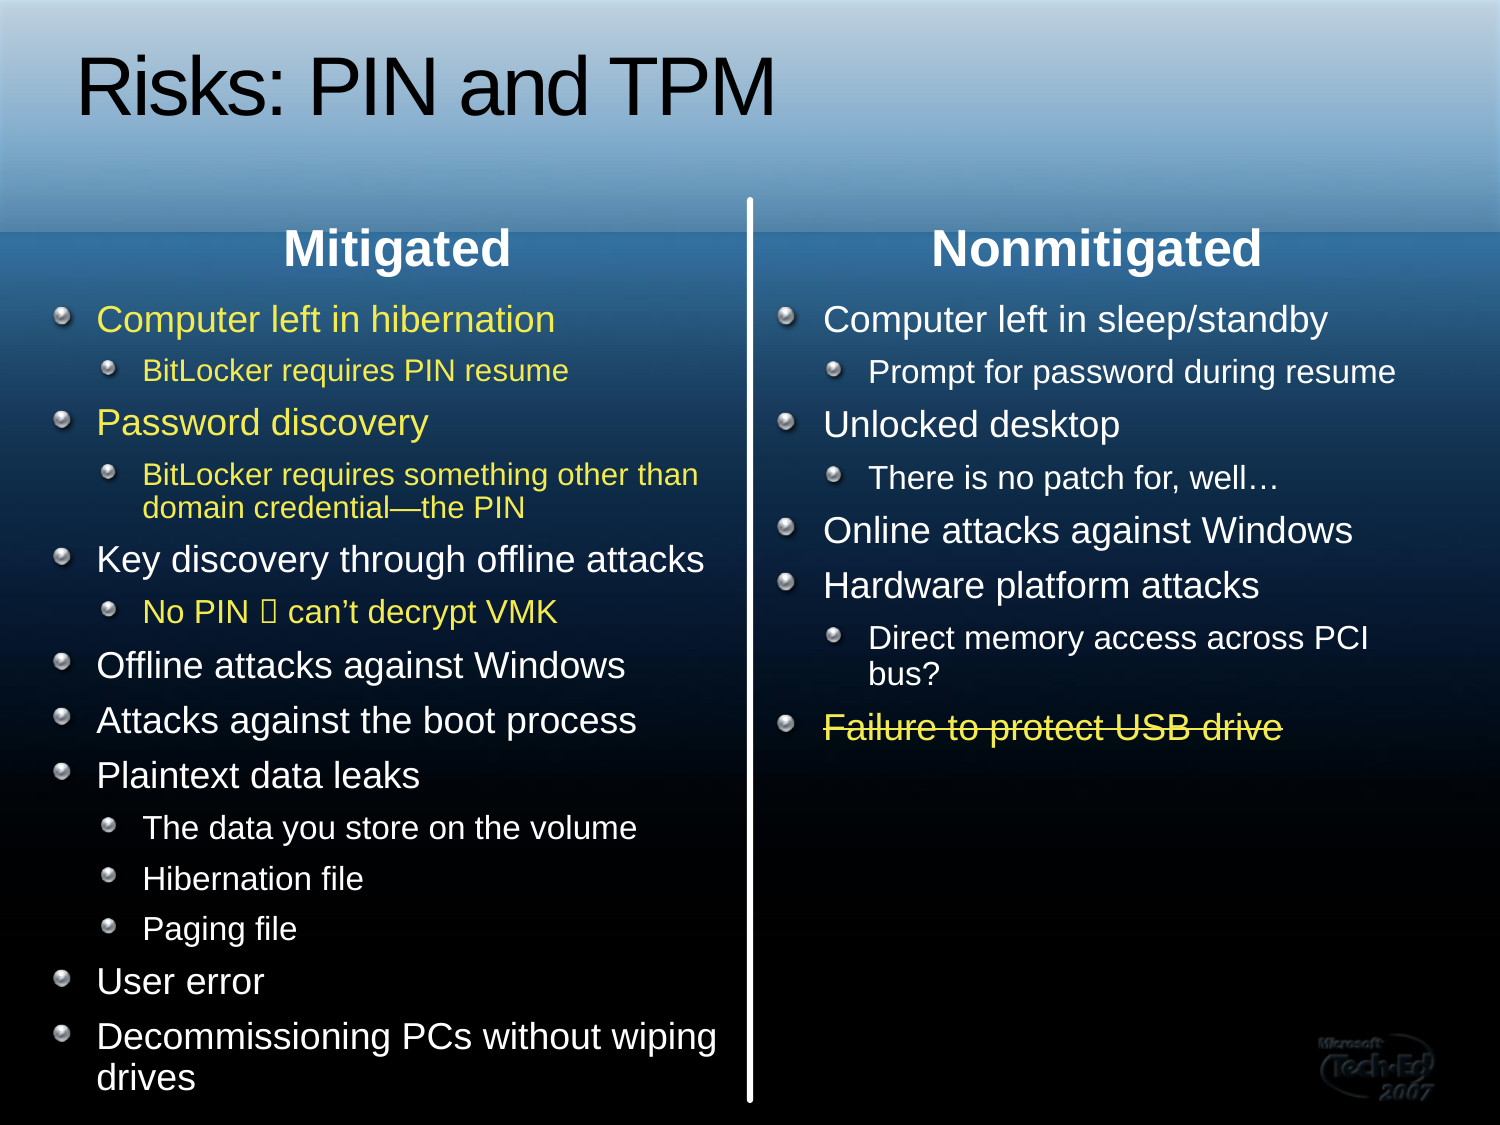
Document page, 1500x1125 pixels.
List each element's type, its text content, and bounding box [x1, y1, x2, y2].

title Risks: PIN and TPM [60, 35, 1436, 137]
list Computer left in sleep/standby Prompt for password during resume Unlocked desktop There is no patch for, well… Online attacks against Windows Hardware platform attacks Direct memory access across PCI bus? Failure to protect USB drive [774, 299, 1450, 753]
picture [98, 599, 122, 623]
picture [98, 865, 122, 889]
list Computer left in hibernation BitLocker requires PIN resume Password discovery BitLocker requires something other than domain credential—the PIN Key discovery through offline attacks No PIN  can’t decrypt VMK Offline attacks against Windows Attacks against the boot process Plaintext data leaks The data you store on the volume Hibernation file Paging file User error Decommissioning PCs without wiping drives [50, 299, 725, 1108]
list Nonmitigated [760, 221, 1436, 278]
picture [98, 462, 121, 485]
picture [823, 464, 847, 489]
picture [823, 625, 847, 649]
picture [98, 358, 121, 381]
list Mitigated [60, 221, 736, 278]
picture [823, 359, 847, 383]
picture [98, 815, 122, 839]
picture [98, 916, 122, 940]
picture [0, 232, 1500, 1125]
